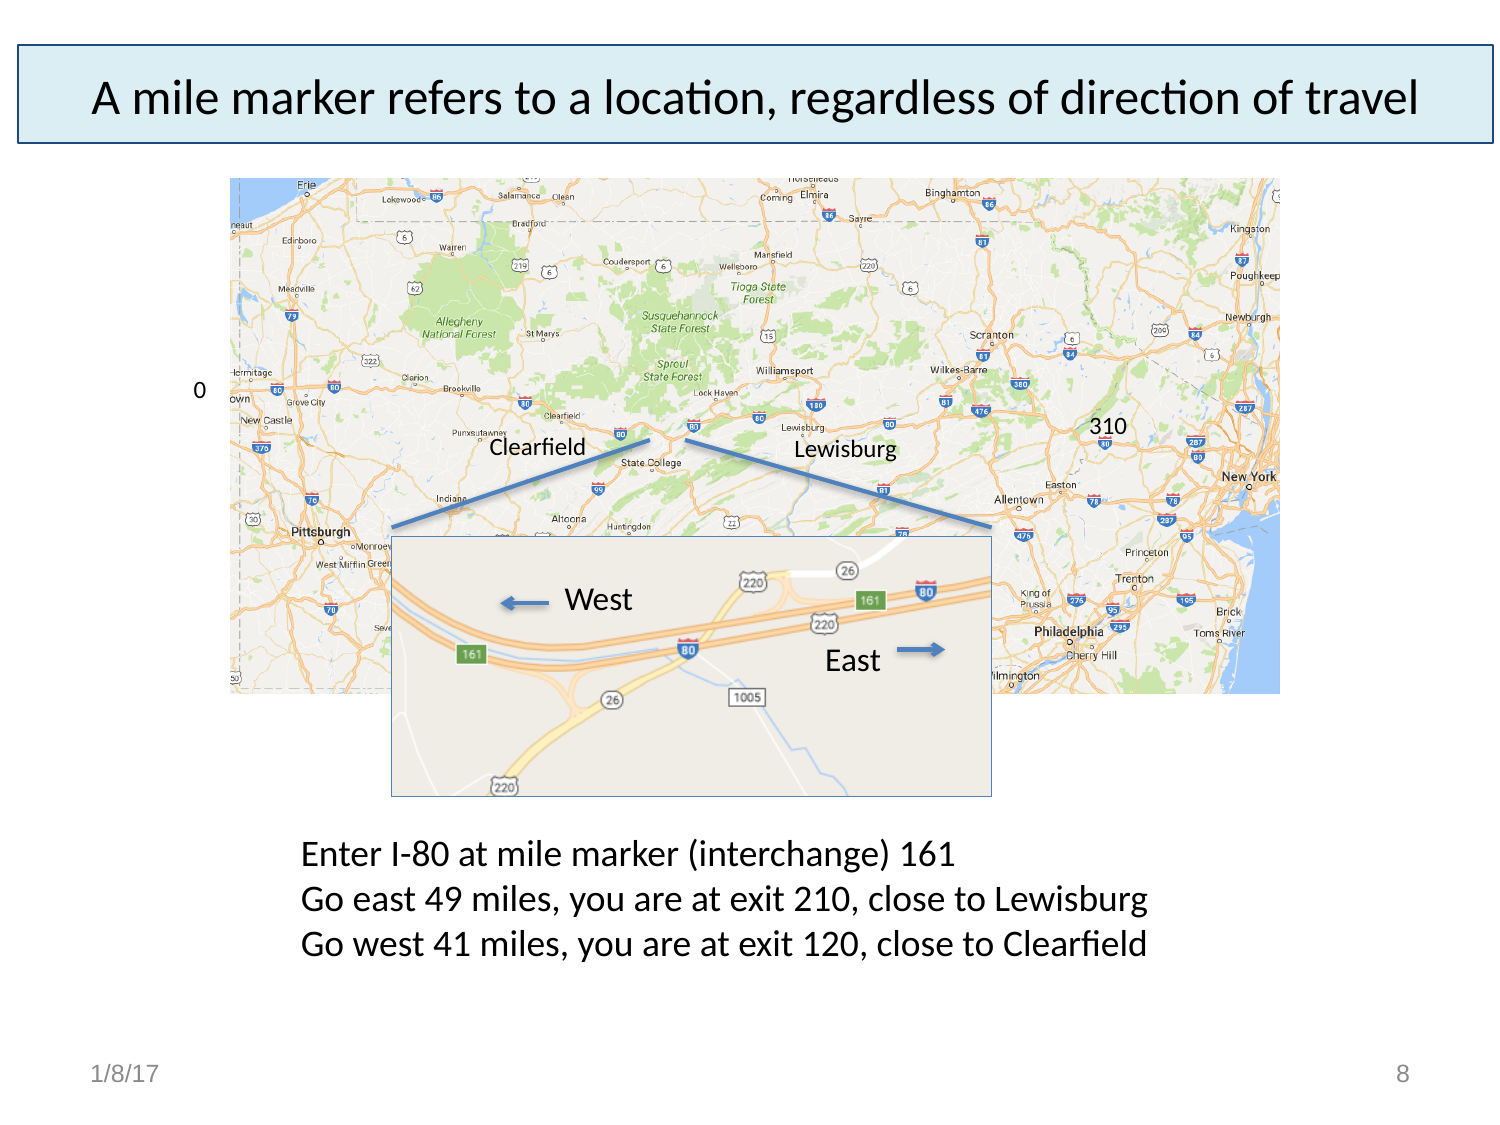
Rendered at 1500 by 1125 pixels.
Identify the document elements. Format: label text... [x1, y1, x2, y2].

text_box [391, 439, 651, 528]
slide_number 8 [1074, 1042, 1425, 1103]
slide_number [75, 1042, 425, 1103]
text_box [684, 439, 992, 528]
title A mile marker refers to a location, regardless of direction of travel [17, 44, 1494, 144]
picture [229, 178, 1281, 695]
text_box 0 [178, 365, 222, 411]
text_box Enter I-80 at mile marker (interchange) 161 Go east 49 miles, you are at exit 210, close to Lewisburg Go west 41 miles, you are at exit 120, close to Clearfield [286, 821, 1165, 972]
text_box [391, 536, 992, 797]
